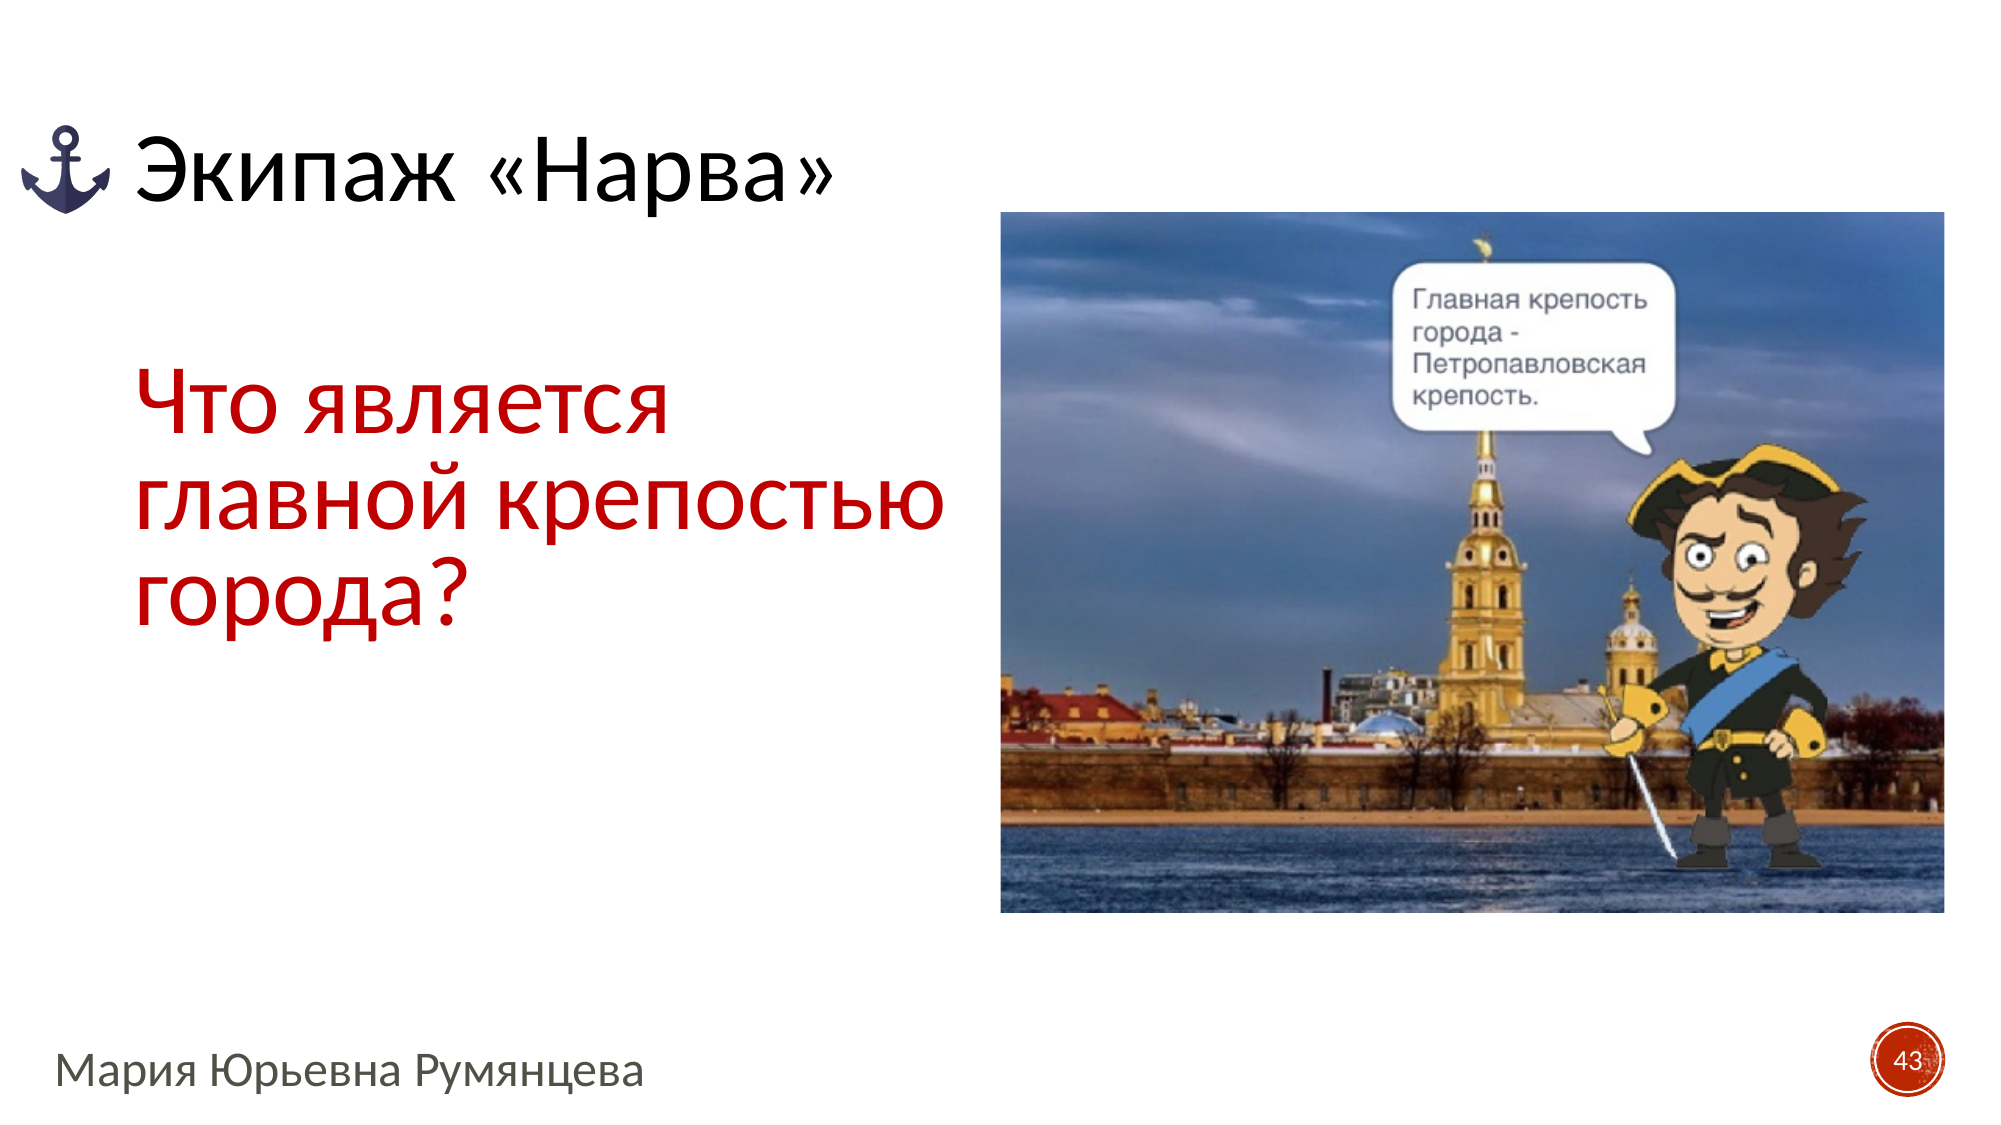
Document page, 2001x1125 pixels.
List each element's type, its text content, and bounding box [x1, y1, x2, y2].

picture [18, 125, 114, 214]
slide_number 43 [1855, 1028, 1961, 1089]
picture [1000, 212, 1945, 913]
text_box Экипаж «Нарва» [119, 103, 934, 235]
footer Мария Юрьевна Румянцева [39, 1037, 1078, 1097]
text_box Что является главной крепостью города? [119, 352, 964, 650]
